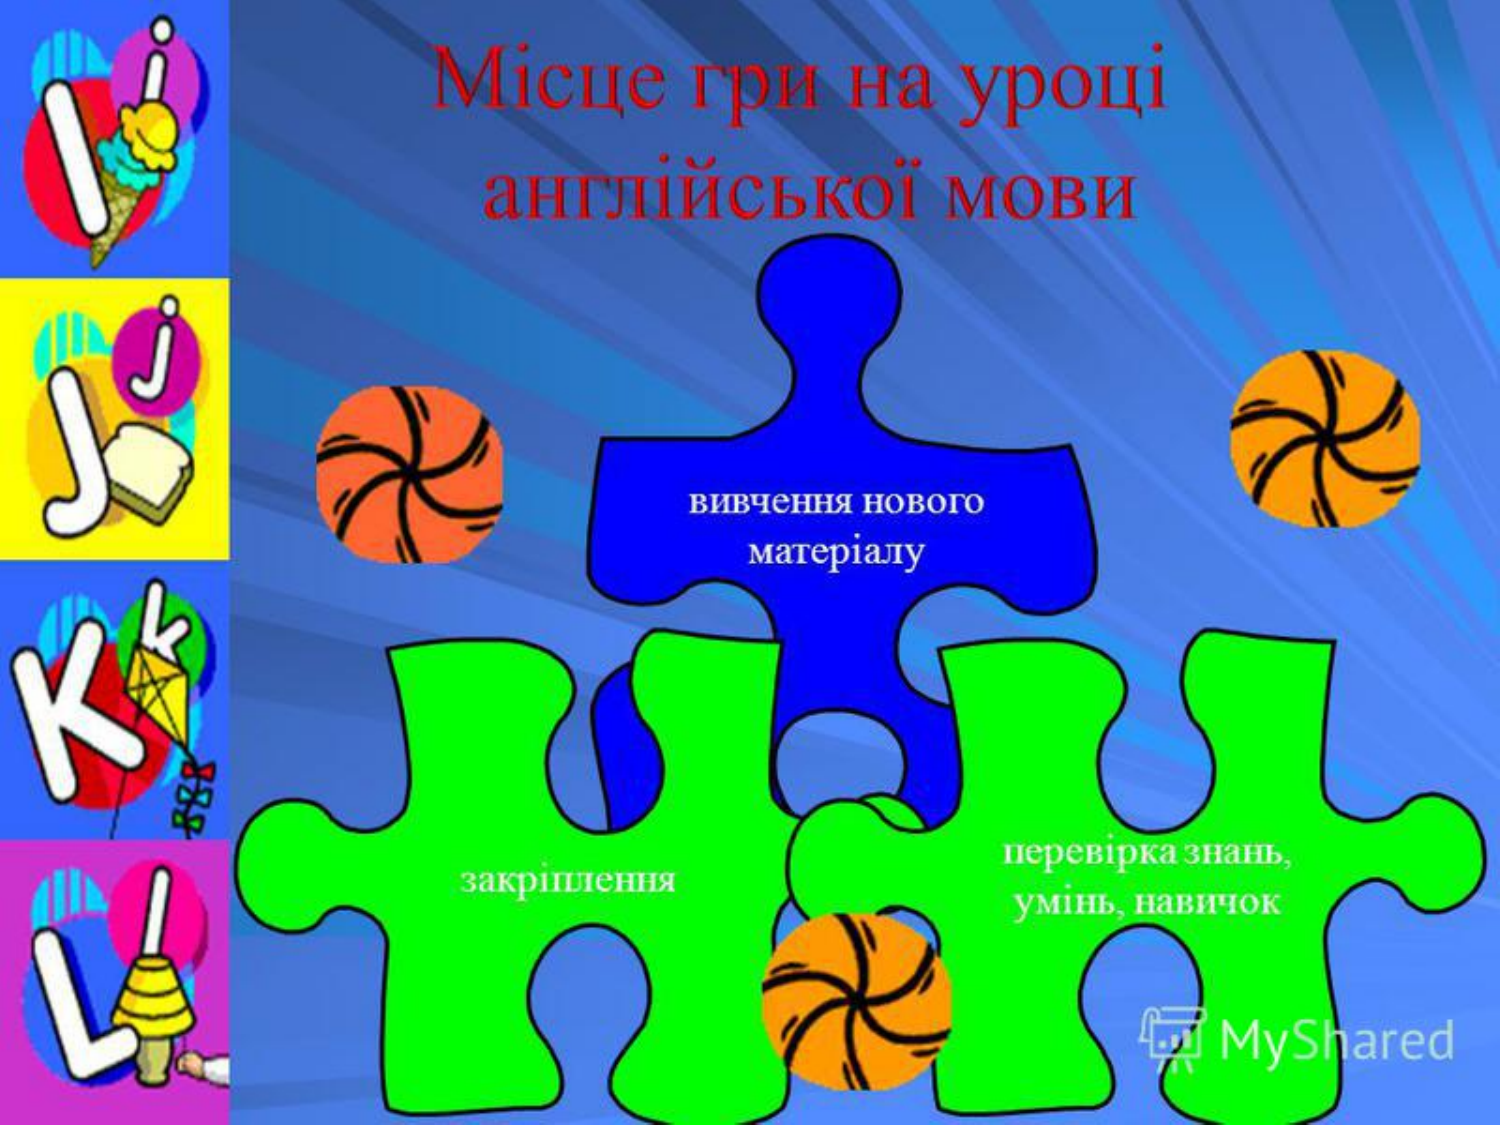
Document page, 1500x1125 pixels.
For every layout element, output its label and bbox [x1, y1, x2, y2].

list [0, 0, 1500, 1125]
